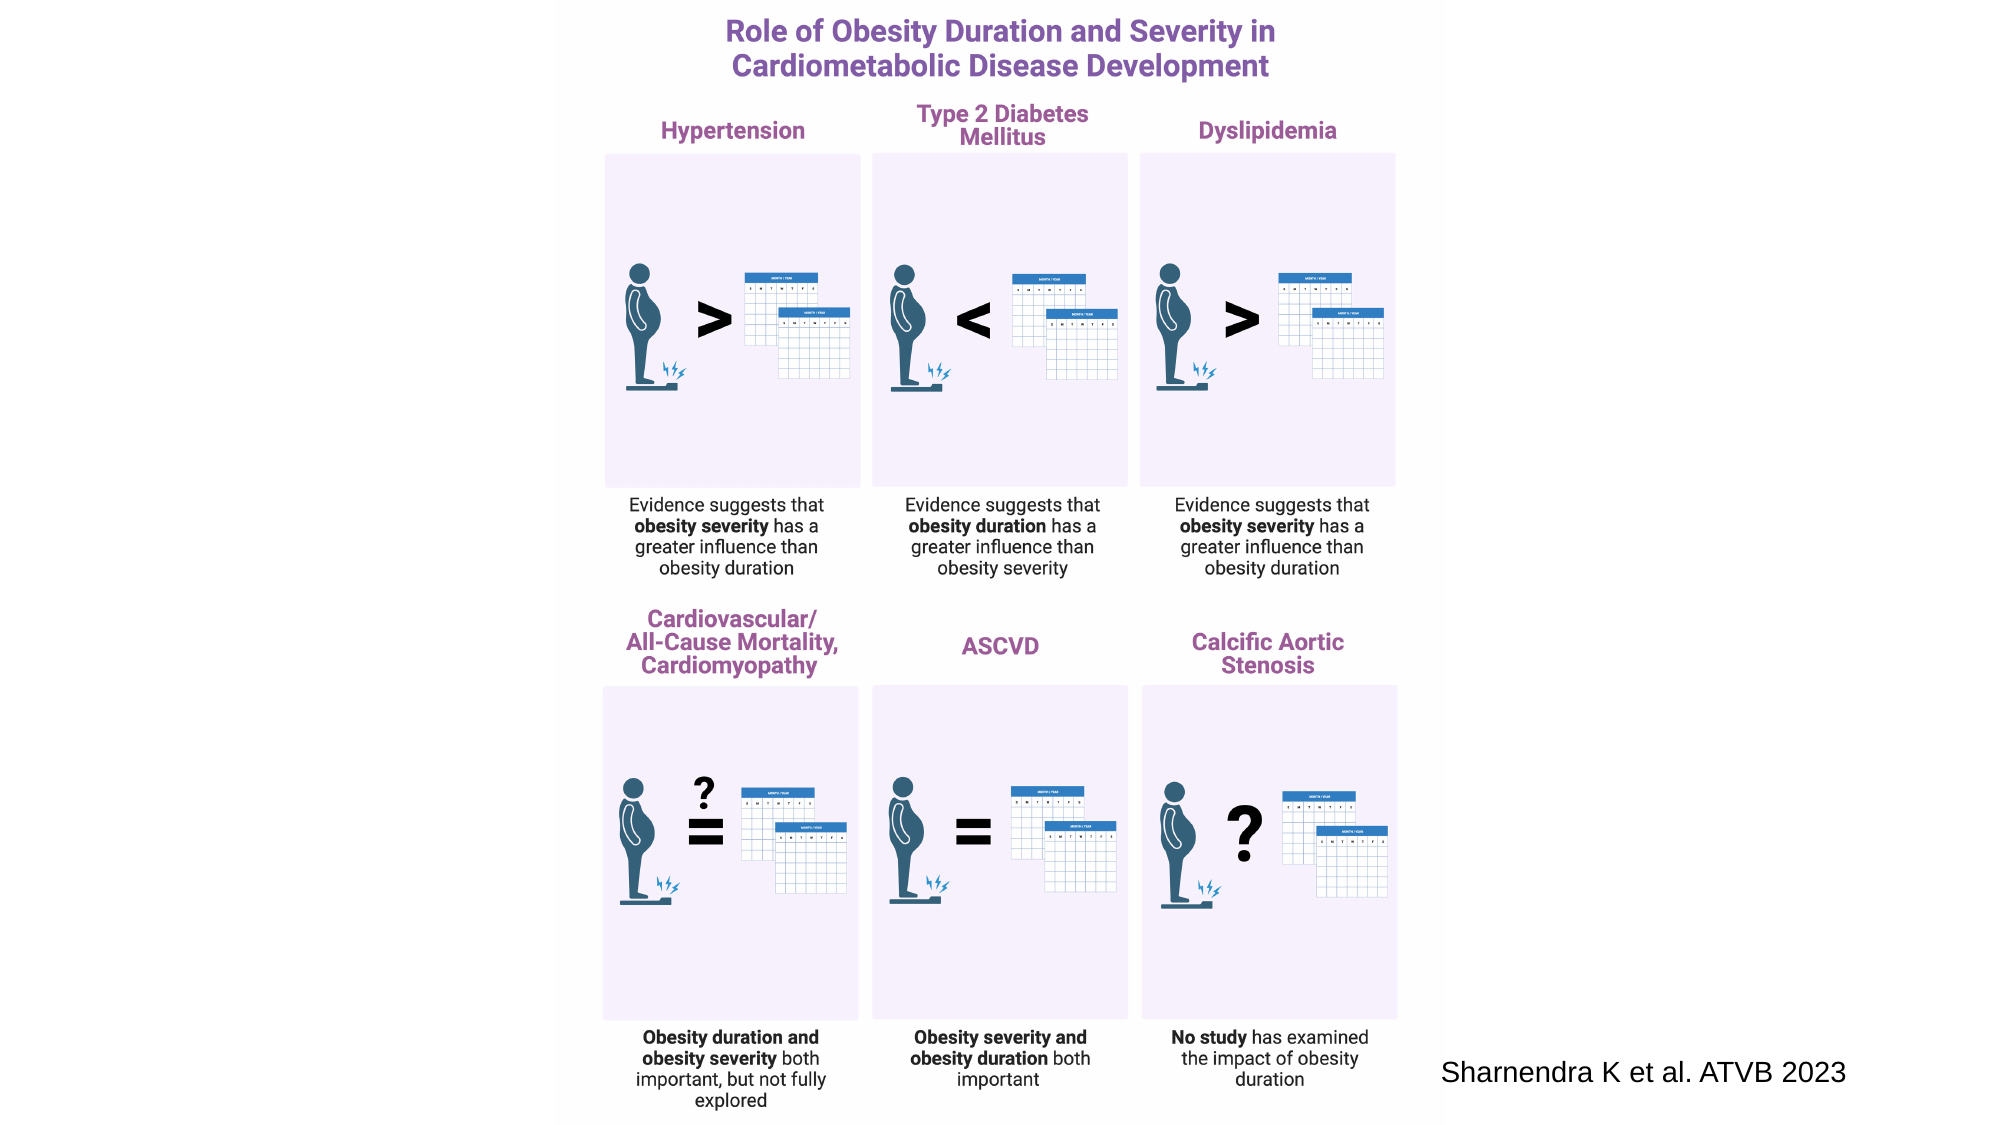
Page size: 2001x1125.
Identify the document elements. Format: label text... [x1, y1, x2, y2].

picture [555, 0, 1445, 1125]
text_box Sharnendra K et al. ATVB 2023 [1445, 1045, 1862, 1096]
